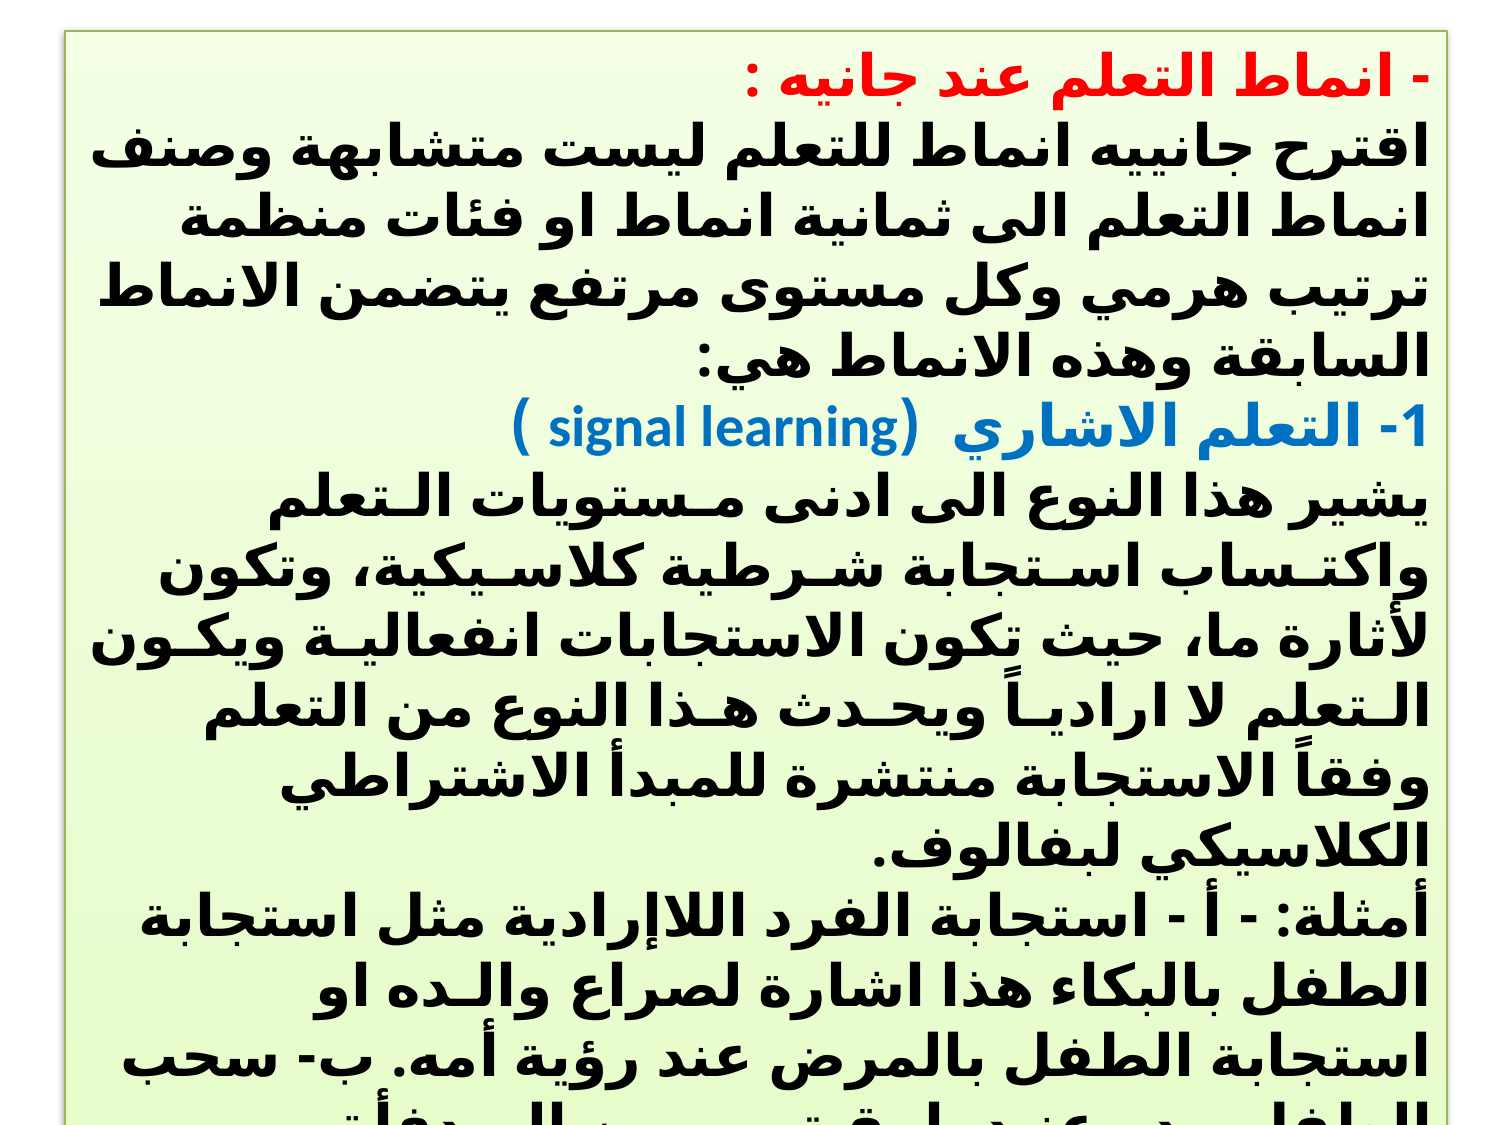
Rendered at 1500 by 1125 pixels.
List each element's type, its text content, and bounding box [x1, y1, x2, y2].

text_box - انماط التعلم عند جانيه : اقترح جانييه انماط للتعلم ليست متشابهة وصنف انماط التعلم الى ثمانية انماط او فئات منظمة ترتيب هرمي وكل مستوى مرتفع يتضمن الانماط السابقة وهذه الانماط هي: 1- التعلم الاشاري (signal learning ) يشير هذا النوع الى ادنى مـستويات الـتعلم واكتـساب اسـتجابة شـرطية كلاسـيكية، وتكون لأثارة ما، حيث تكون الاستجابات انفعاليـة ويكـون الـتعلم لا اراديـاً ويحـدث هـذا النوع من التعلم وفقاً الاستجابة منتشرة للمبدأ الاشتراطي الكلاسيكي لبفالوف. أمثلة: - أ - استجابة الفرد اللاإرادية مثل استجابة الطفل بالبكاء هذا اشارة لصراع والـده او استجابة الطفل بالمرض عند رؤية أمه. ب- سحب الطفل يـده عنـدما يقـترب مـن المـدفأة والاشـارة او المـثير الـشرطي هـي الاقتراب والاستجابة الشرطية هي سحب اليد. ج - دخول غرفة الصف عند الامتحان حيث استجابة القلق عند اقتراب الامتحان او معلمتهم القاسية. [64, 30, 1448, 1125]
